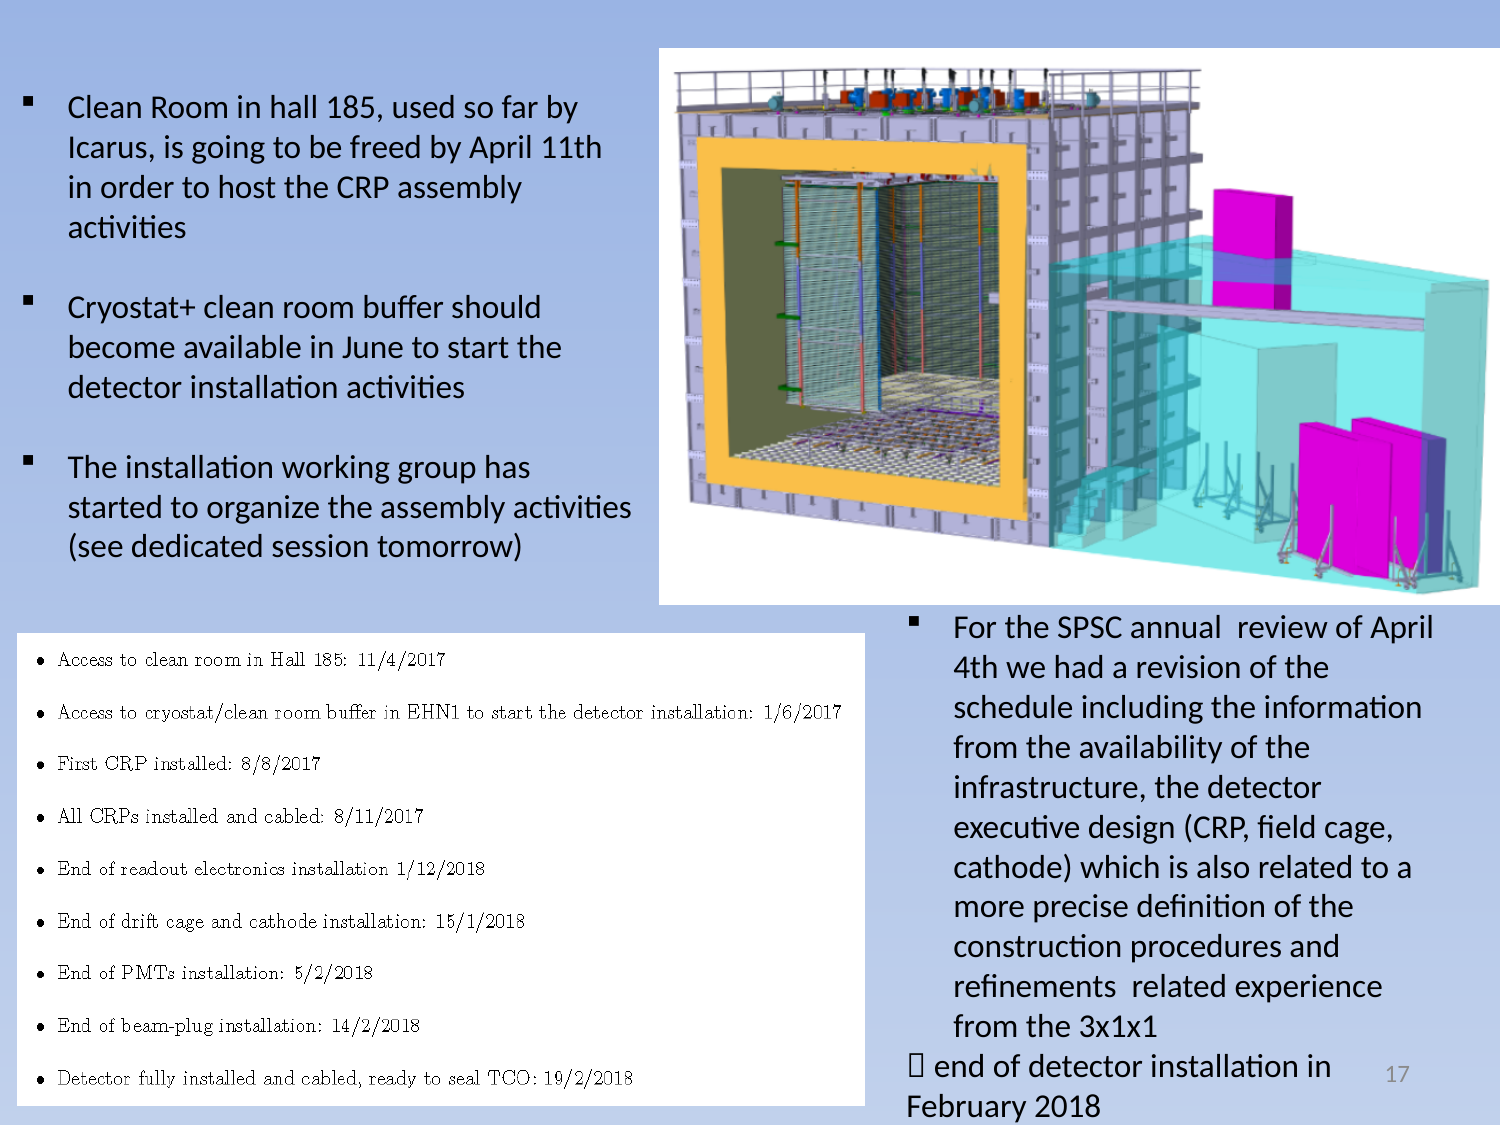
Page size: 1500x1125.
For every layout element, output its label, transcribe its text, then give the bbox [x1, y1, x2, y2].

picture [17, 633, 865, 1106]
picture [659, 48, 1500, 605]
text_box Clean Room in hall 185, used so far by Icarus, is going to be freed by April 11th in order to host the CRP assembly activities Cryostat+ clean room buffer should become available in June to start the detector installation activities The installation working group has started to organize the assembly activities (see dedicated session tomorrow) [5, 78, 648, 612]
text_box For the SPSC annual review of April 4th we had a revision of the schedule including the information from the availability of the infrastructure, the detector executive design (CRP, field cage, cathode) which is also related to a more precise definition of the construction procedures and refinements related experience from the 3x1x1  end of detector installation in February 2018 [891, 613, 1453, 1125]
